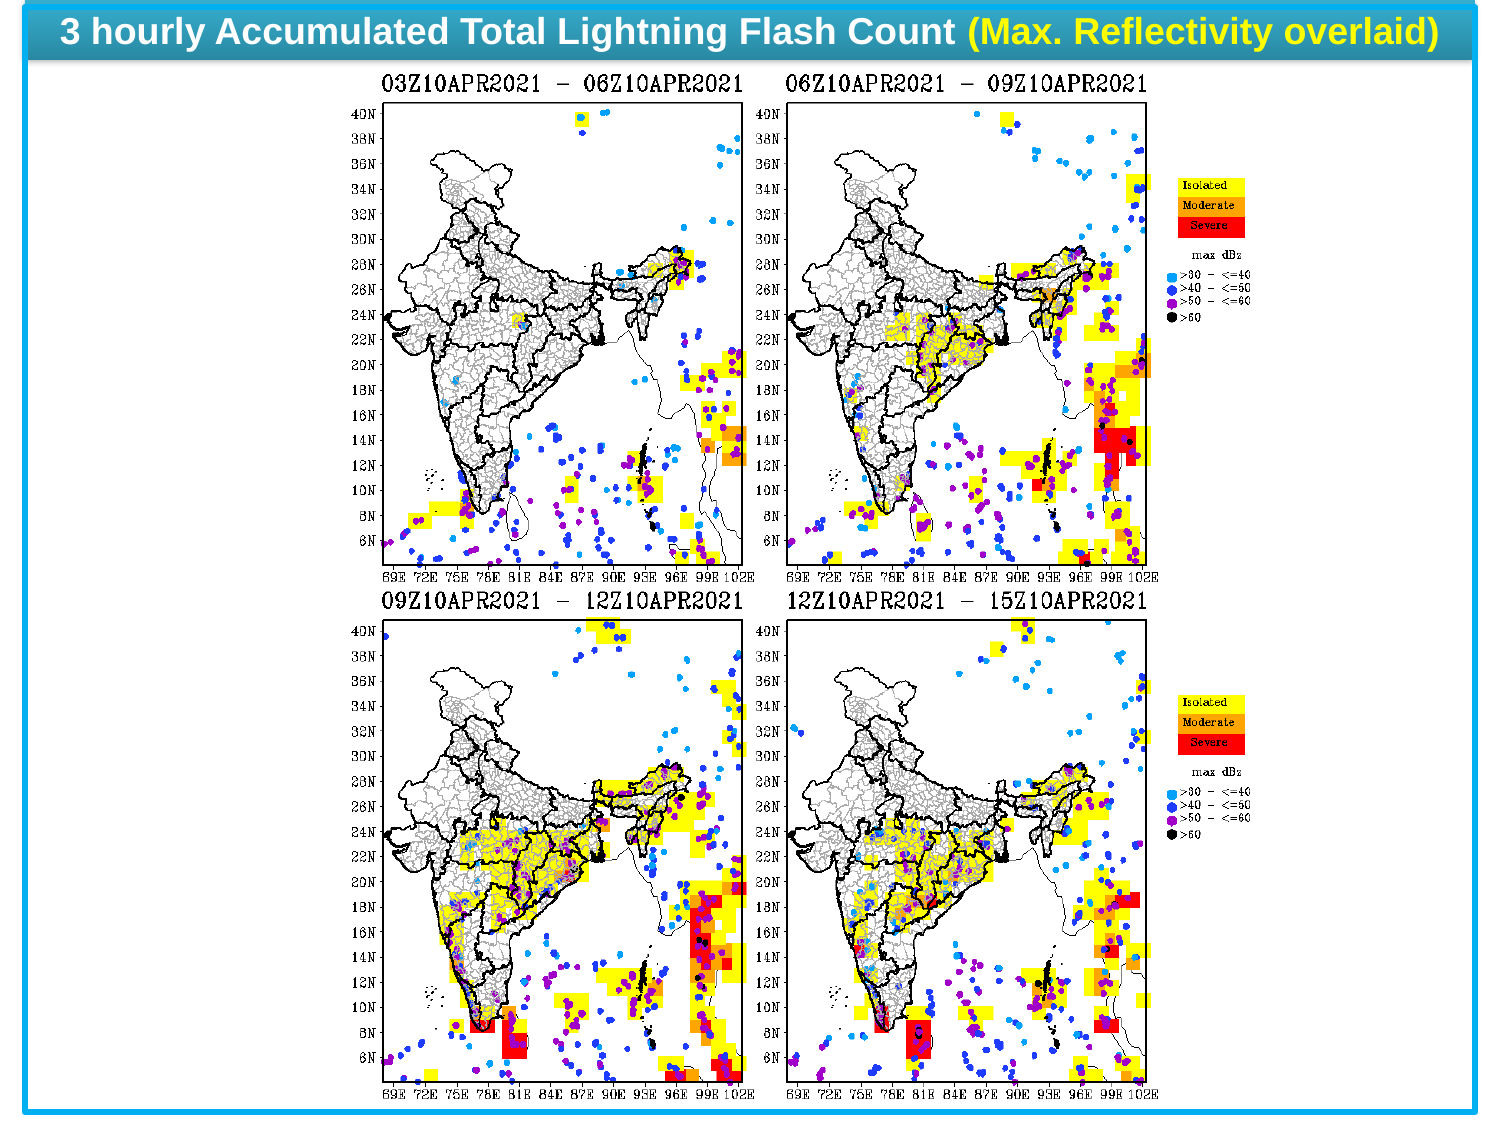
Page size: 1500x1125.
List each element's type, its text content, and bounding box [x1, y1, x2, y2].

text_box [23, 5, 1477, 1114]
text_box 3 hourly Accumulated Total Lightning Flash Count (Max. Reflectivity overlaid) [24, 0, 1475, 5]
picture [350, 74, 1251, 1100]
